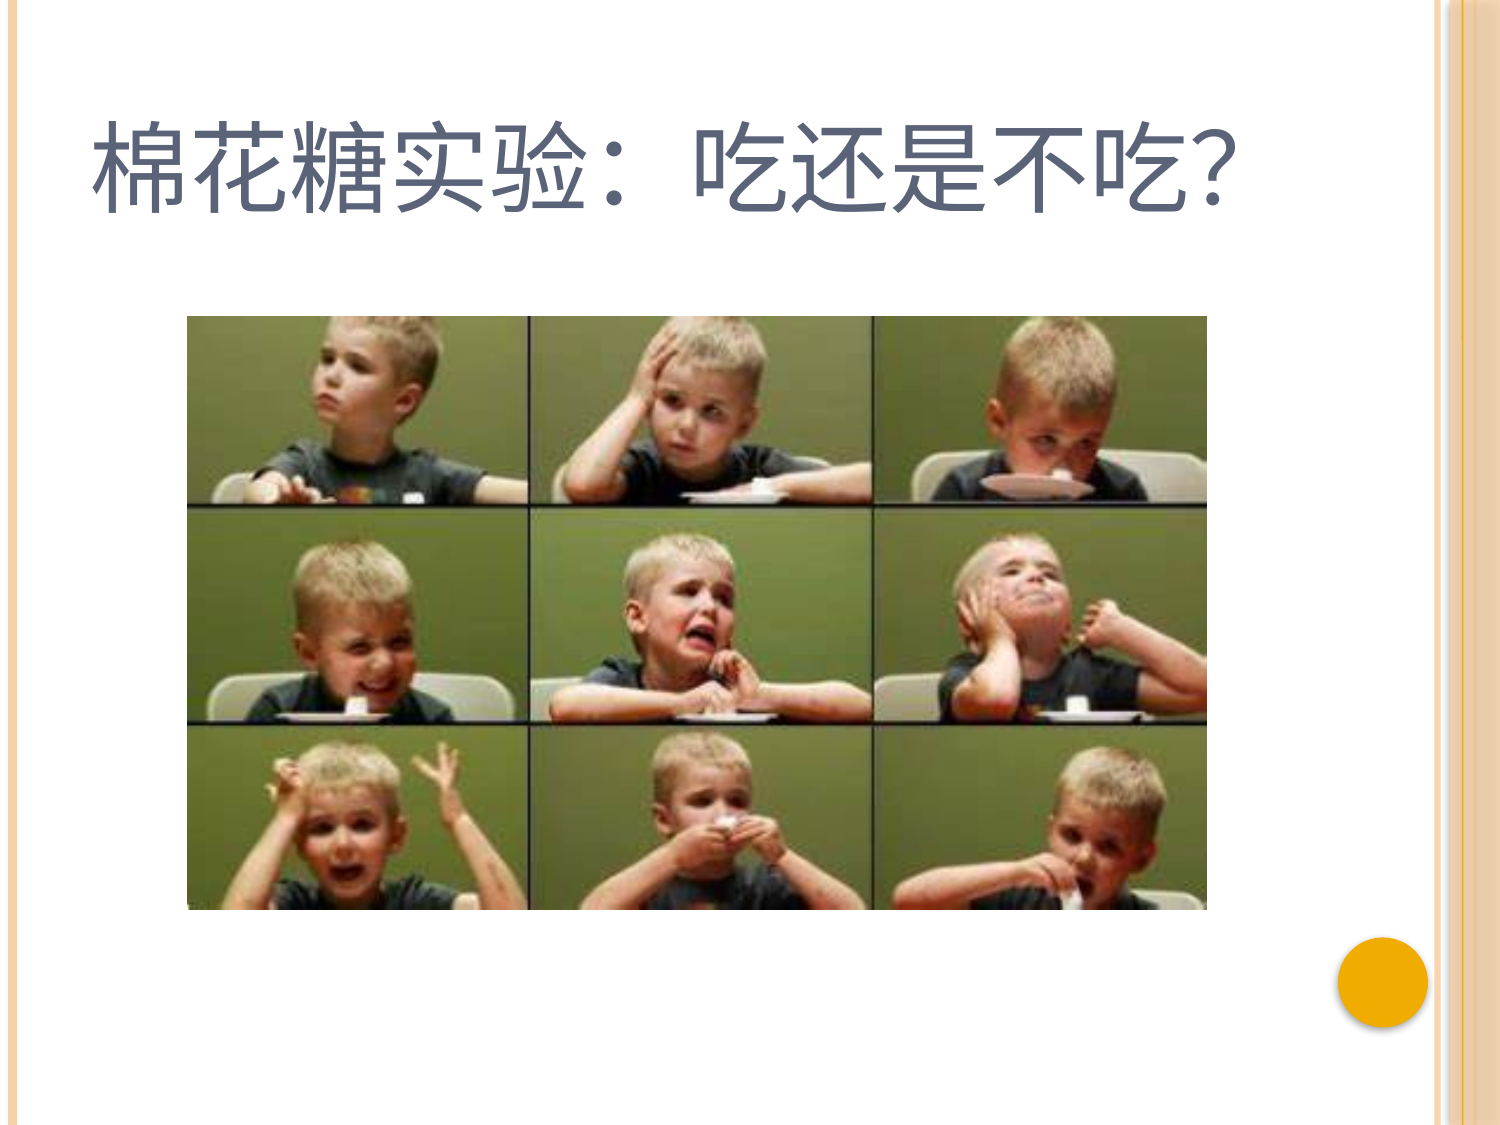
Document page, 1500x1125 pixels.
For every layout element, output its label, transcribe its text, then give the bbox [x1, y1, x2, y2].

title 棉花糖实验：吃还是不吃？ [75, 45, 1300, 233]
picture [186, 315, 1208, 911]
